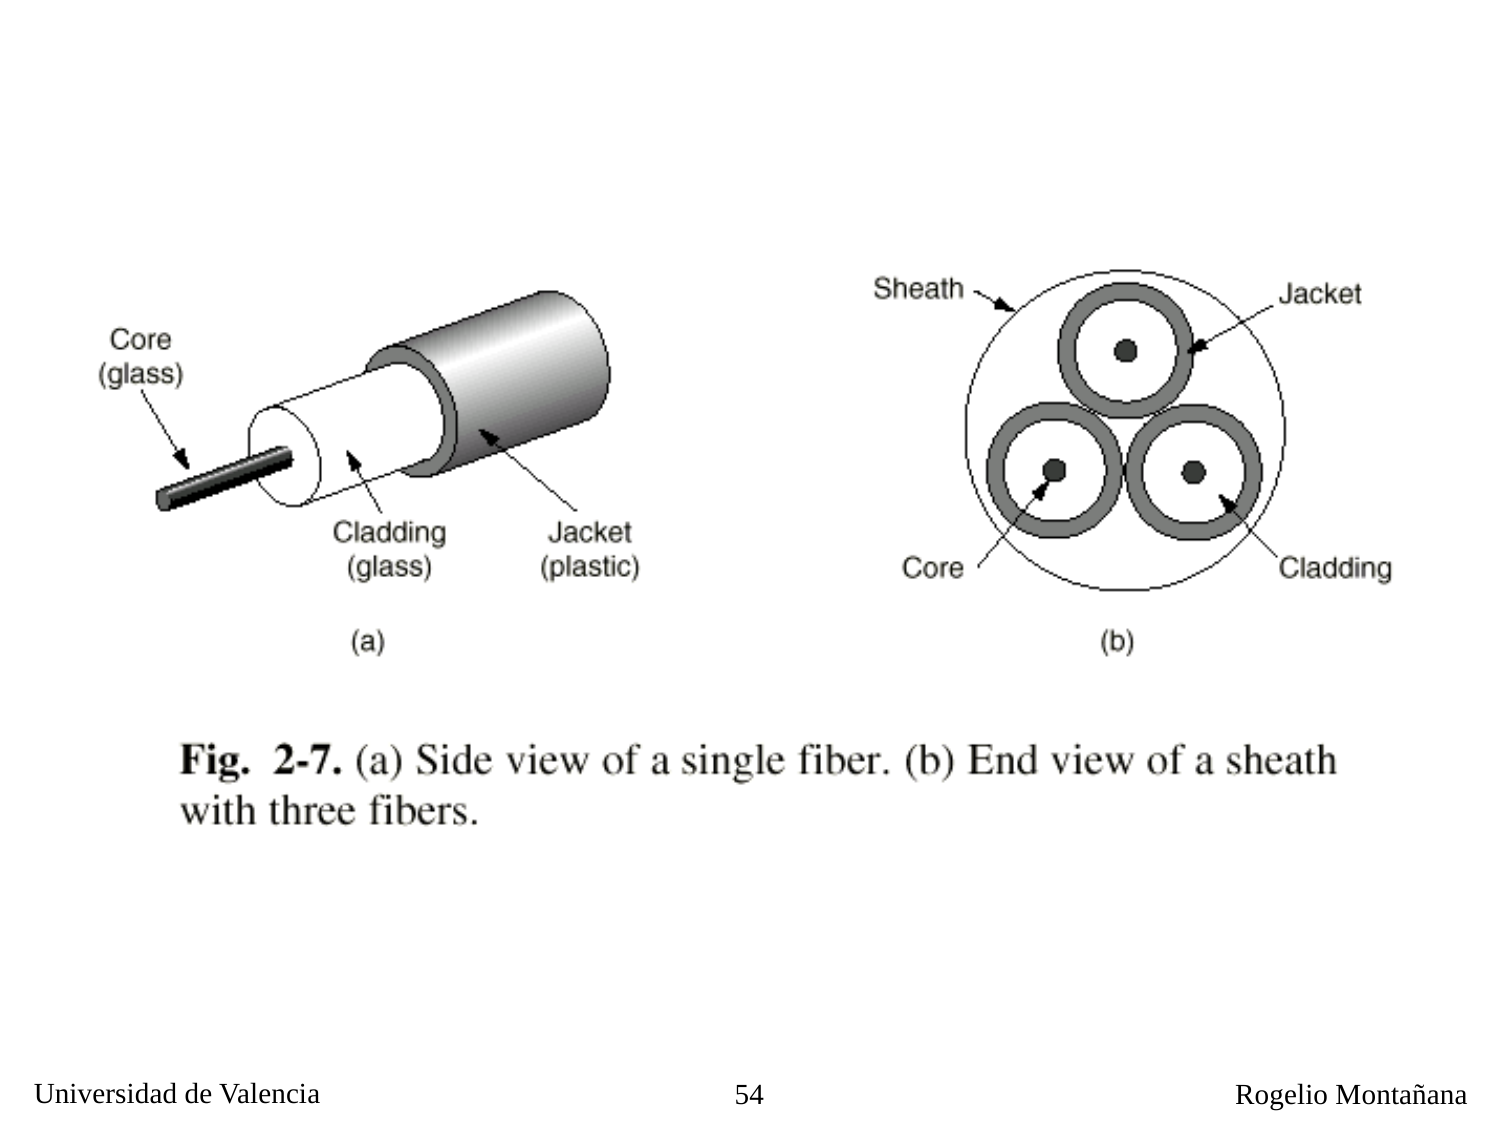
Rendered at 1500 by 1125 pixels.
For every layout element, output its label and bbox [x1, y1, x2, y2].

picture [62, 224, 1451, 850]
